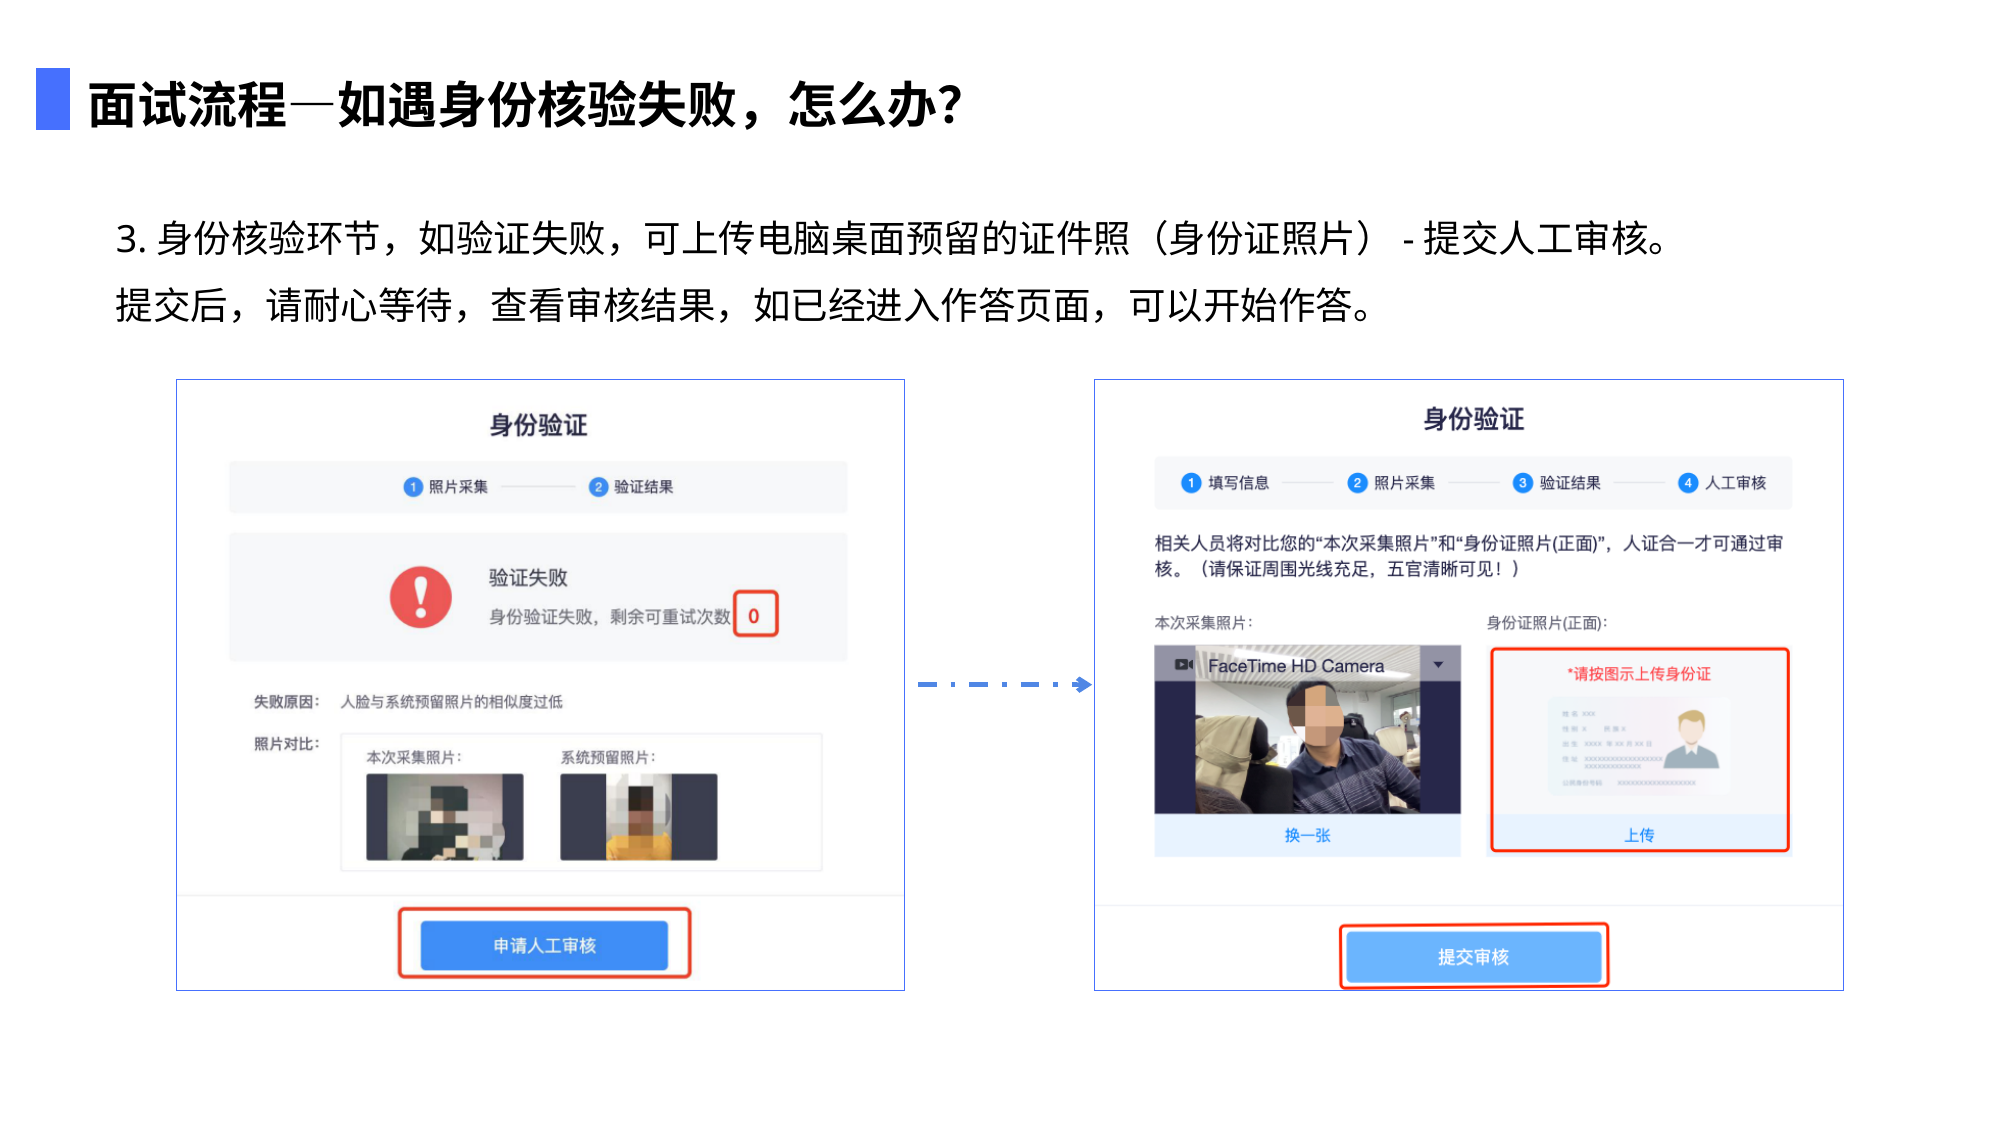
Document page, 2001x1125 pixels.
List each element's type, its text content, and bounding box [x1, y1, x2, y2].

picture [175, 379, 905, 991]
picture [1094, 379, 1844, 991]
text_box 面试流程—如遇身份核验失败，怎么办？ [72, 59, 1015, 146]
text_box 3.身份核验环节，如验证失败，可上传电脑桌面预留的证件照（身份证照片）-提交人工审核。 提交后，请耐心等待，查看审核结果，如已经进入作答页面，可以开始作答。 [101, 184, 1672, 335]
